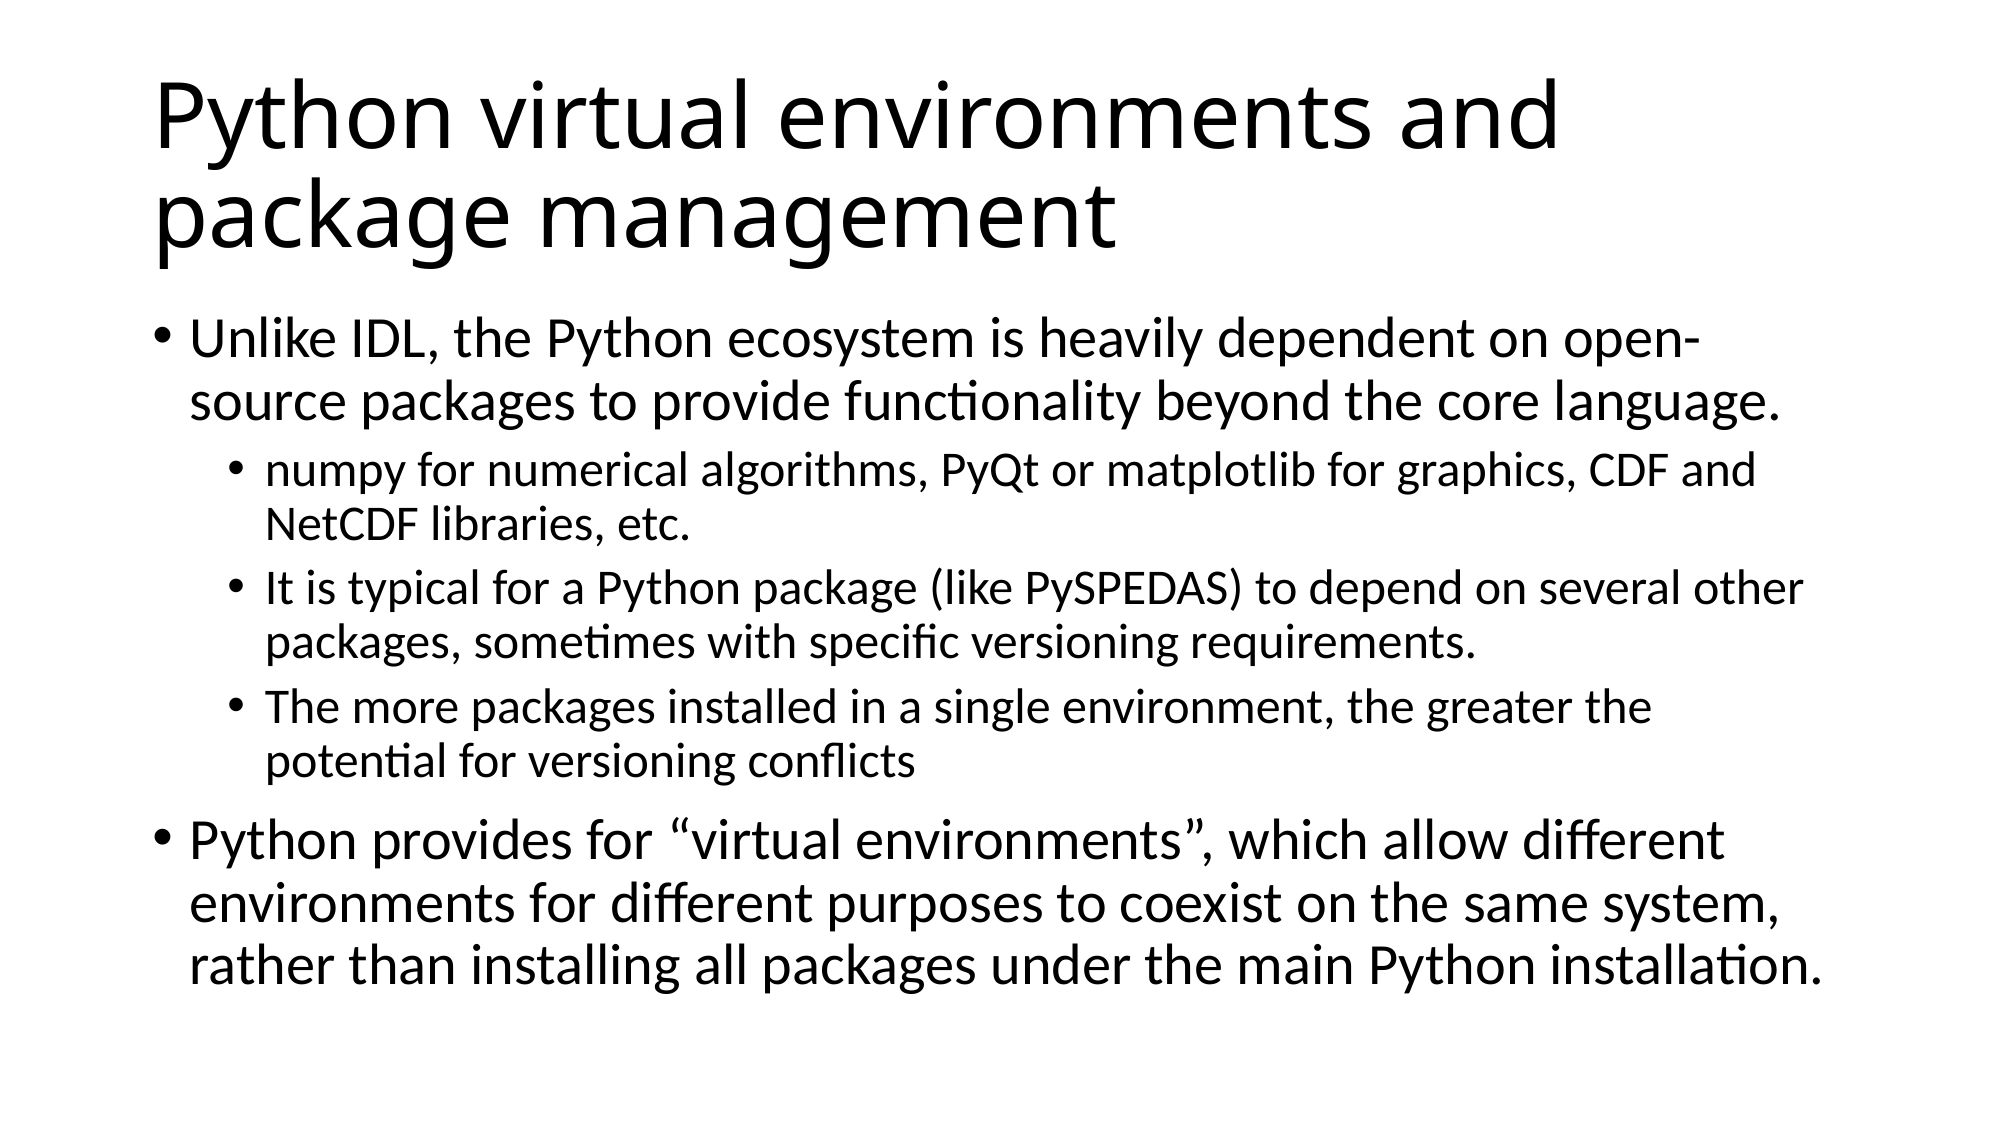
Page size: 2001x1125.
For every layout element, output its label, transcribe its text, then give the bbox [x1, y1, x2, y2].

title Python virtual environments and package management [137, 59, 1863, 278]
list Unlike IDL, the Python ecosystem is heavily dependent on open-source packages to provide functionality beyond the core language. numpy for numerical algorithms, PyQt or matplotlib for graphics, CDF and NetCDF libraries, etc. It is typical for a Python package (like PySPEDAS) to depend on several other packages, sometimes with specific versioning requirements. The more packages installed in a single environment, the greater the potential for versioning conflicts Python provides for “virtual environments”, which allow different environments for different purposes to coexist on the same system, rather than installing all packages under the main Python installation. [137, 299, 1863, 1014]
